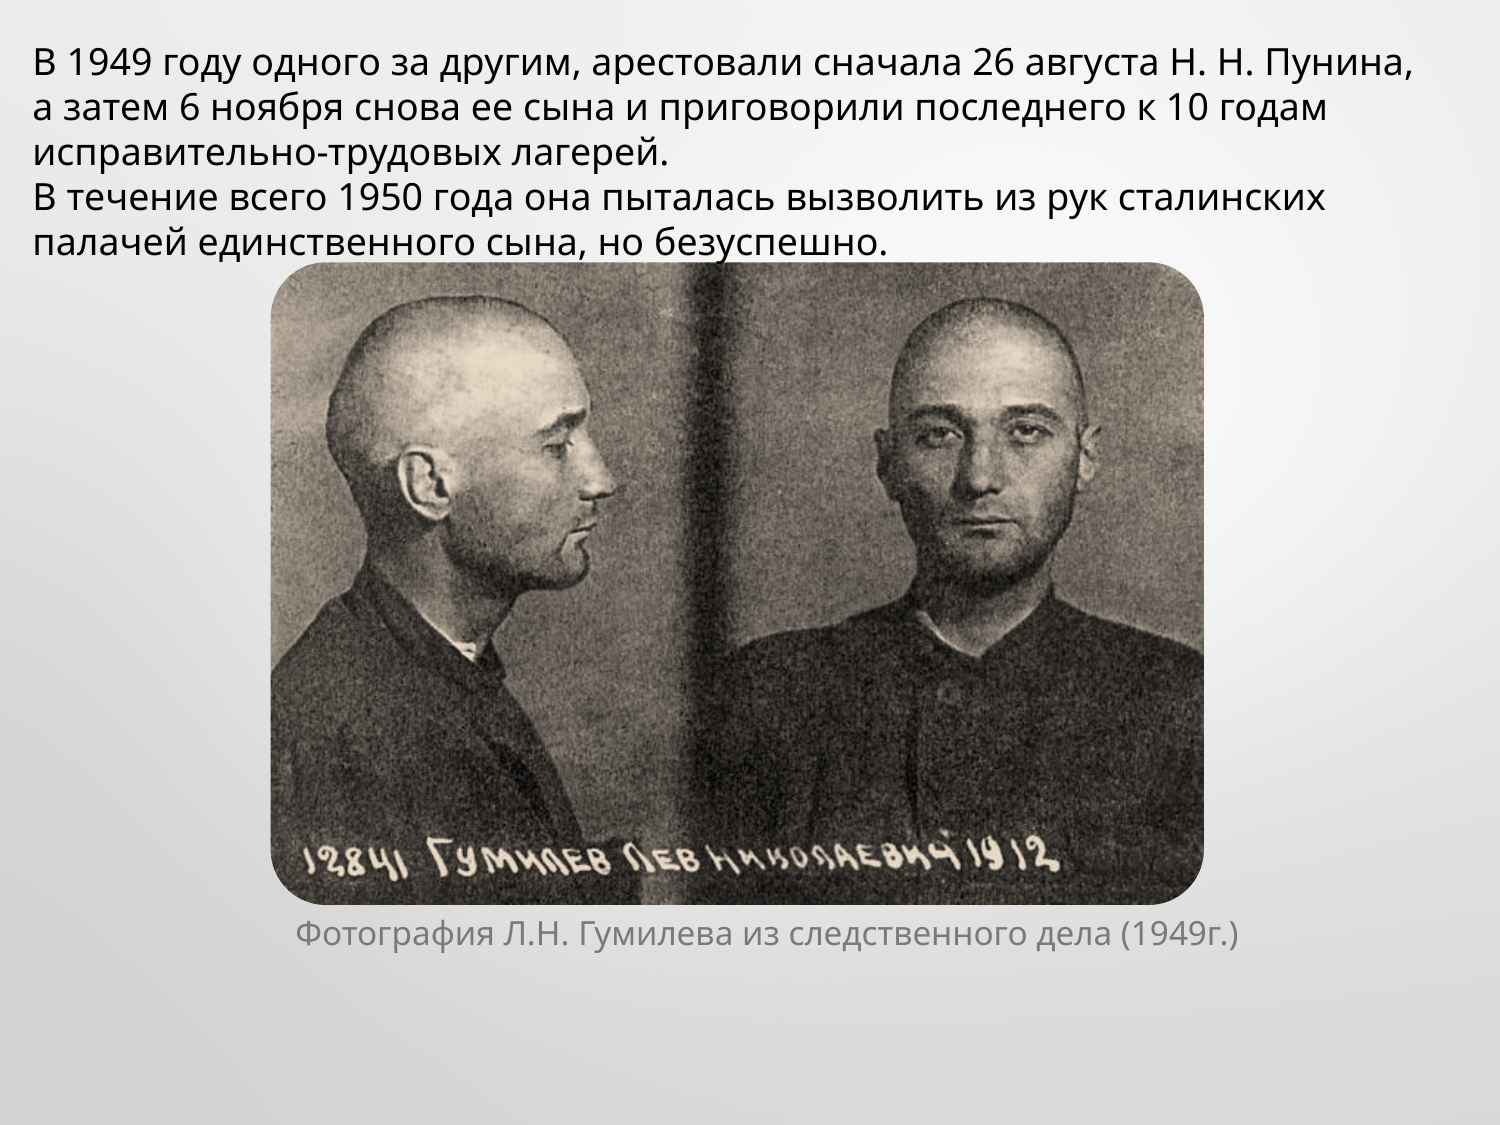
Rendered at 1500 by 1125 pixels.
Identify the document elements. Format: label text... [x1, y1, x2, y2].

text_box Фотография Л.Н. Гумилева из следственного дела (1949г.) [53, 905, 1483, 960]
text_box В 1949 году одного за другим, арестовали сначала 26 августа Н. Н. Пунина, а затем 6 ноября снова ее сына и приговорили последнего к 10 годам исправительно-трудовых лагерей. В течение всего 1950 года она пыталась вызволить из рук сталинских палачей единственного сына, но безуспешно. [17, 30, 1459, 271]
picture [270, 262, 1205, 906]
